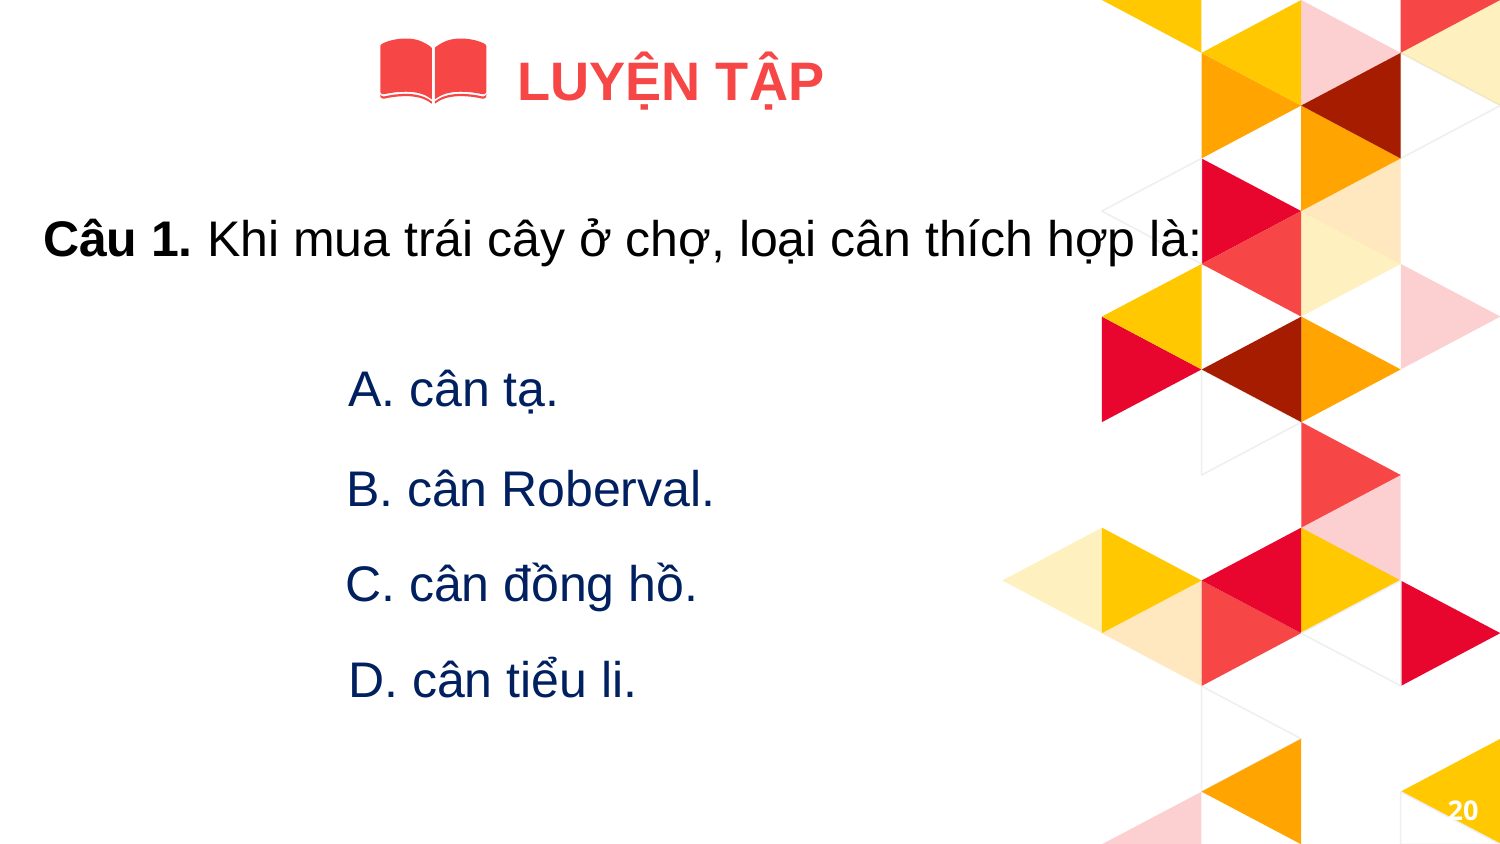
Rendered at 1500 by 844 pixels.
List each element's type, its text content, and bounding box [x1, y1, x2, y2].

text_box A. cân tạ. [333, 319, 713, 424]
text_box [380, 38, 487, 105]
title LUYỆN TẬP [502, 26, 948, 127]
text_box C. cân đồng hồ. [330, 531, 783, 619]
text_box B. cân Roberval. [331, 437, 740, 524]
text_box D. cân tiểu li. [333, 628, 877, 715]
slide_number 20 [1403, 779, 1494, 844]
text_box Câu 1. Khi mua trái cây ở chợ, loại cân thích hợp là: [28, 199, 1241, 274]
